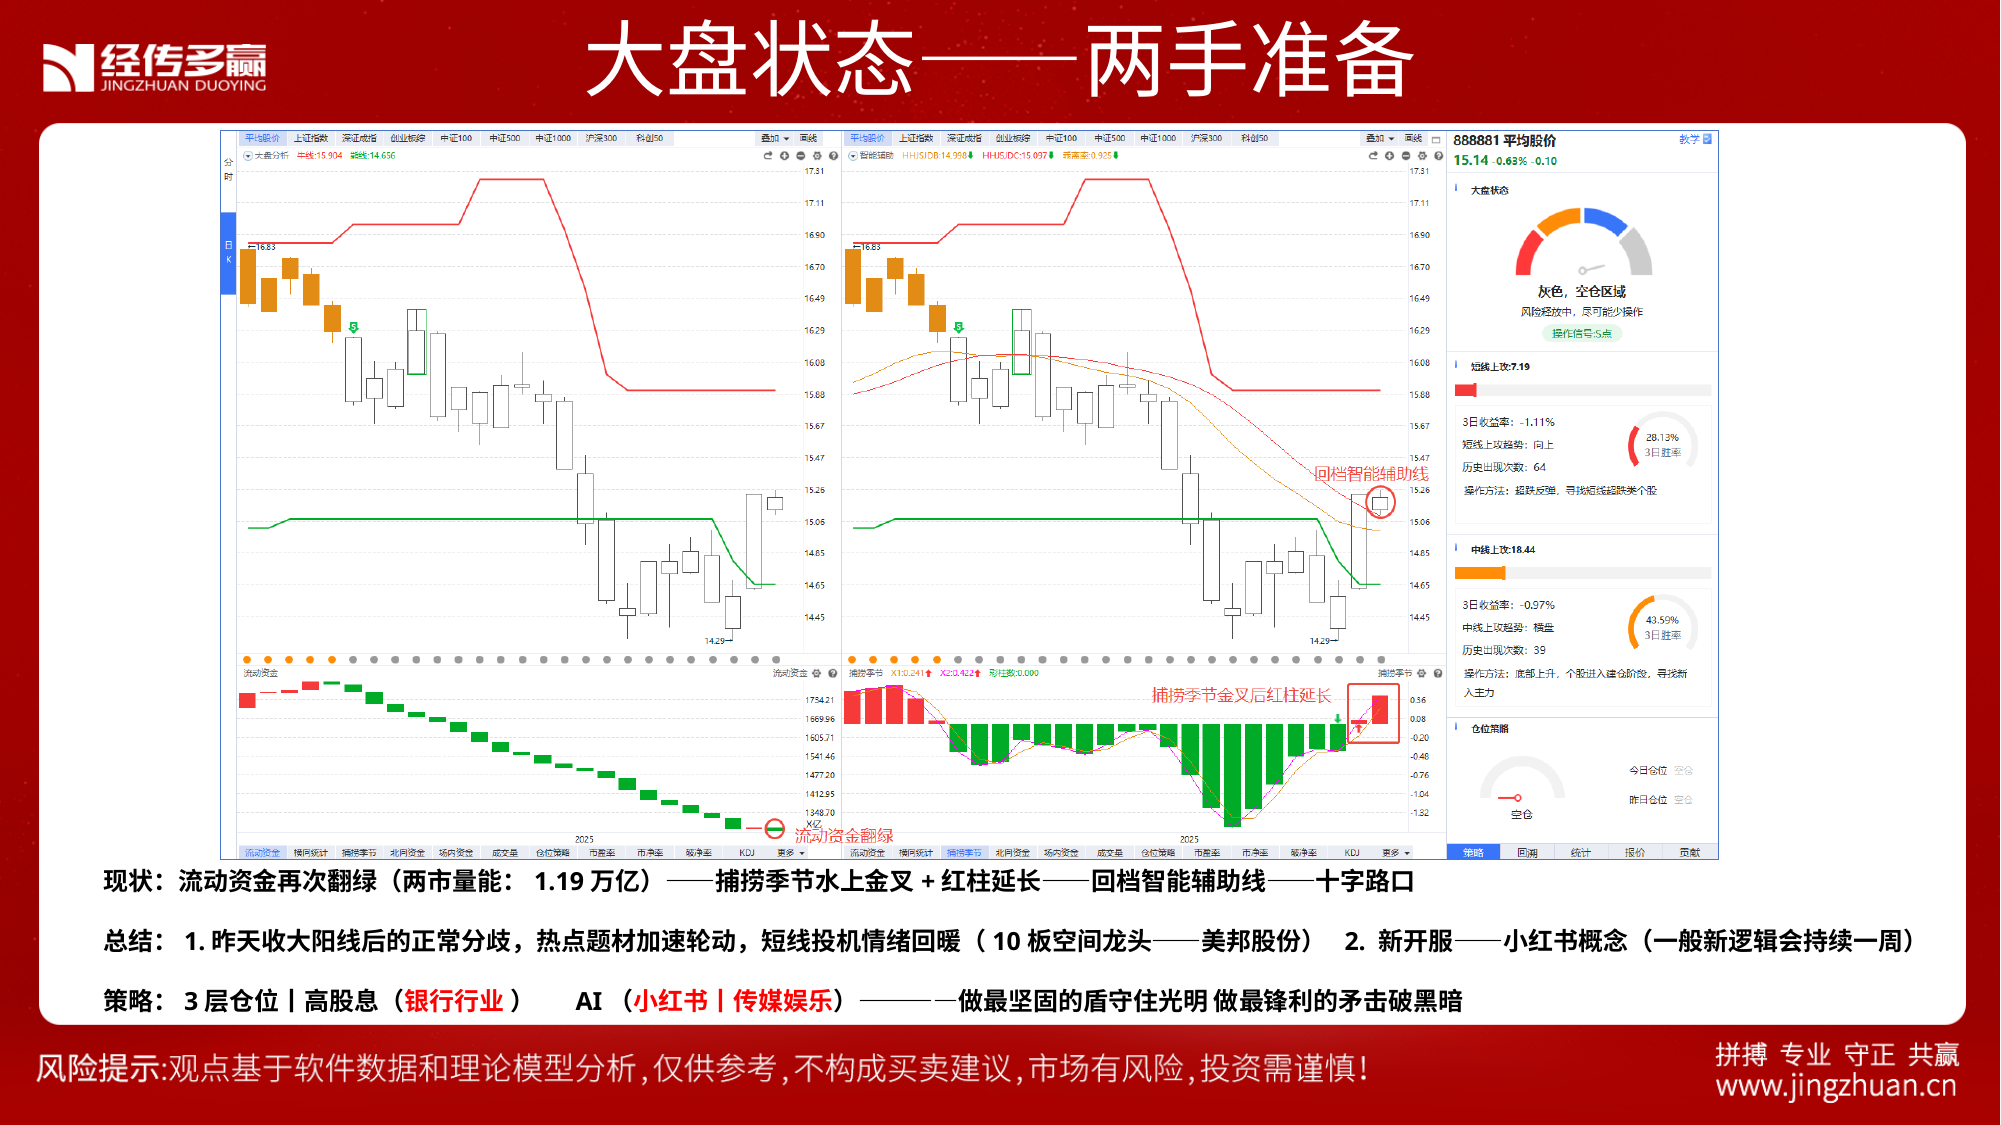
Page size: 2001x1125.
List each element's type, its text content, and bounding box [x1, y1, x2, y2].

picture [0, 0, 2000, 1125]
text_box 大盘状态——两手准备 [471, 0, 1529, 115]
text_box 现状：流动资金再次翻绿（两市量能：1.19万亿）——捕捞季节水上金叉+红柱延长——回档智能辅助线——十字路口 总结：1.昨天收大阳线后的正常分歧，热点题材加速轮动，短线投机情绪回暖（10板空间龙头——美邦股份） 2. 新开服——小红书概念（一般新逻辑会持续一周） 策略：3层仓位丨高股息（银行行业 ） AI（小红书丨传媒娱乐）————做最坚固的盾守住光明 做最锋利的矛击破黑暗 [88, 858, 1966, 1023]
